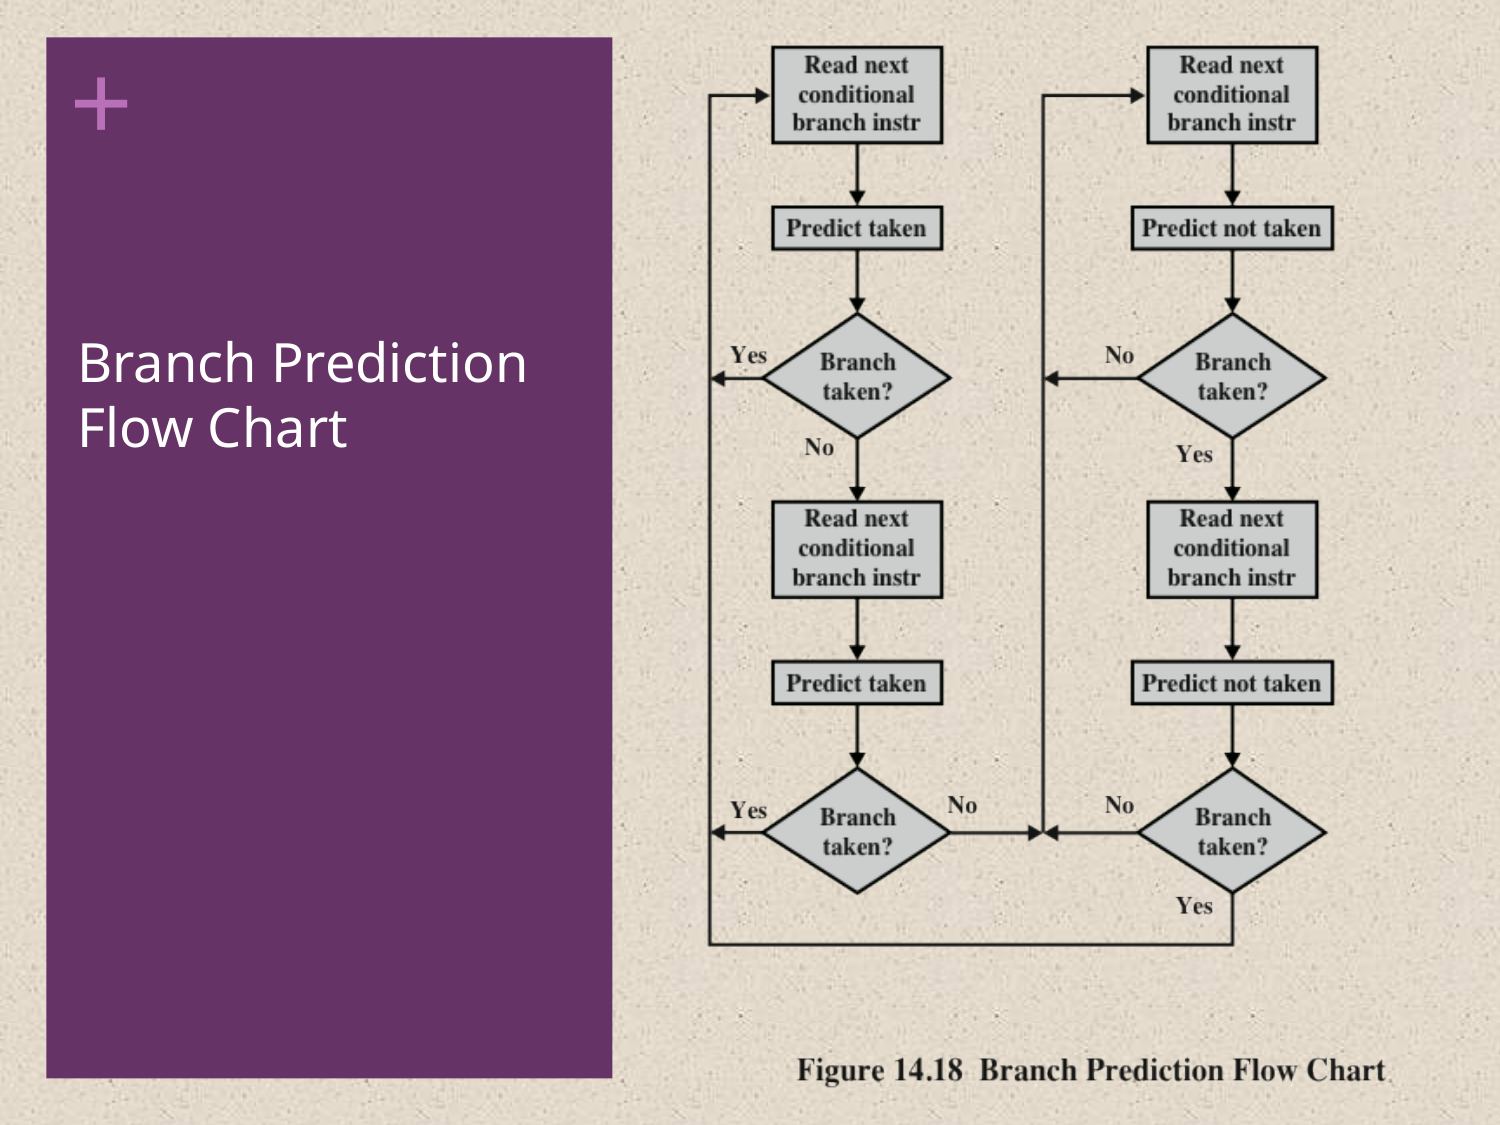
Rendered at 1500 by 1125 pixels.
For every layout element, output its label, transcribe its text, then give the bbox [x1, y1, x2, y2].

picture [0, 0, 1500, 1125]
title Branch Prediction Flow Chart [62, 275, 597, 466]
